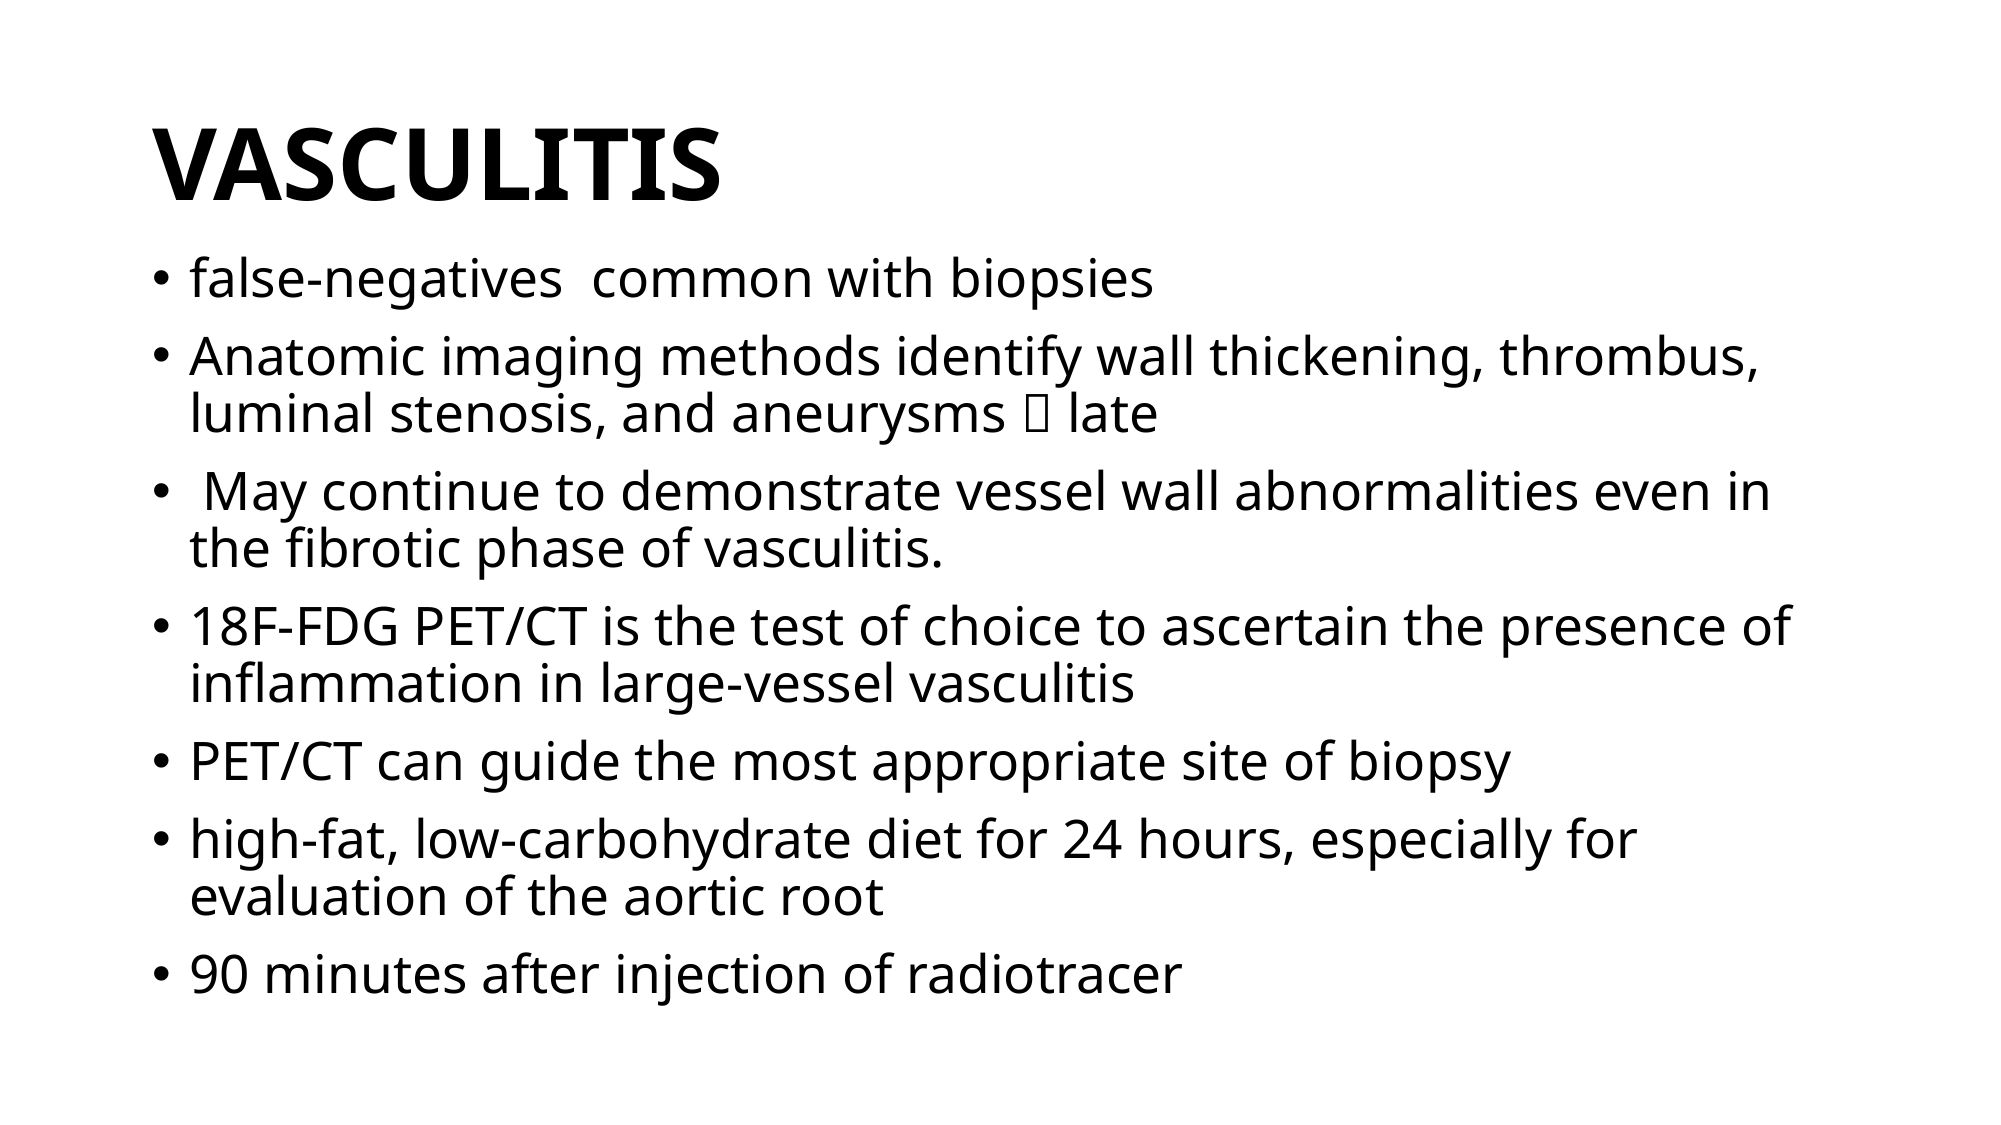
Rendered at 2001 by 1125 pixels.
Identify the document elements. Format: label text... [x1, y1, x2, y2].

title VASCULITIS [137, 59, 1863, 243]
list false-negatives common with biopsies Anatomic imaging methods identify wall thickening, thrombus, luminal stenosis, and aneurysms  late May continue to demonstrate vessel wall abnormalities even in the fibrotic phase of vasculitis. 18F-FDG PET/CT is the test of choice to ascertain the presence of inflammation in large-vessel vasculitis PET/CT can guide the most appropriate site of biopsy high-fat, low-carbohydrate diet for 24 hours, especially for evaluation of the aortic root 90 minutes after injection of radiotracer [137, 243, 1863, 1014]
